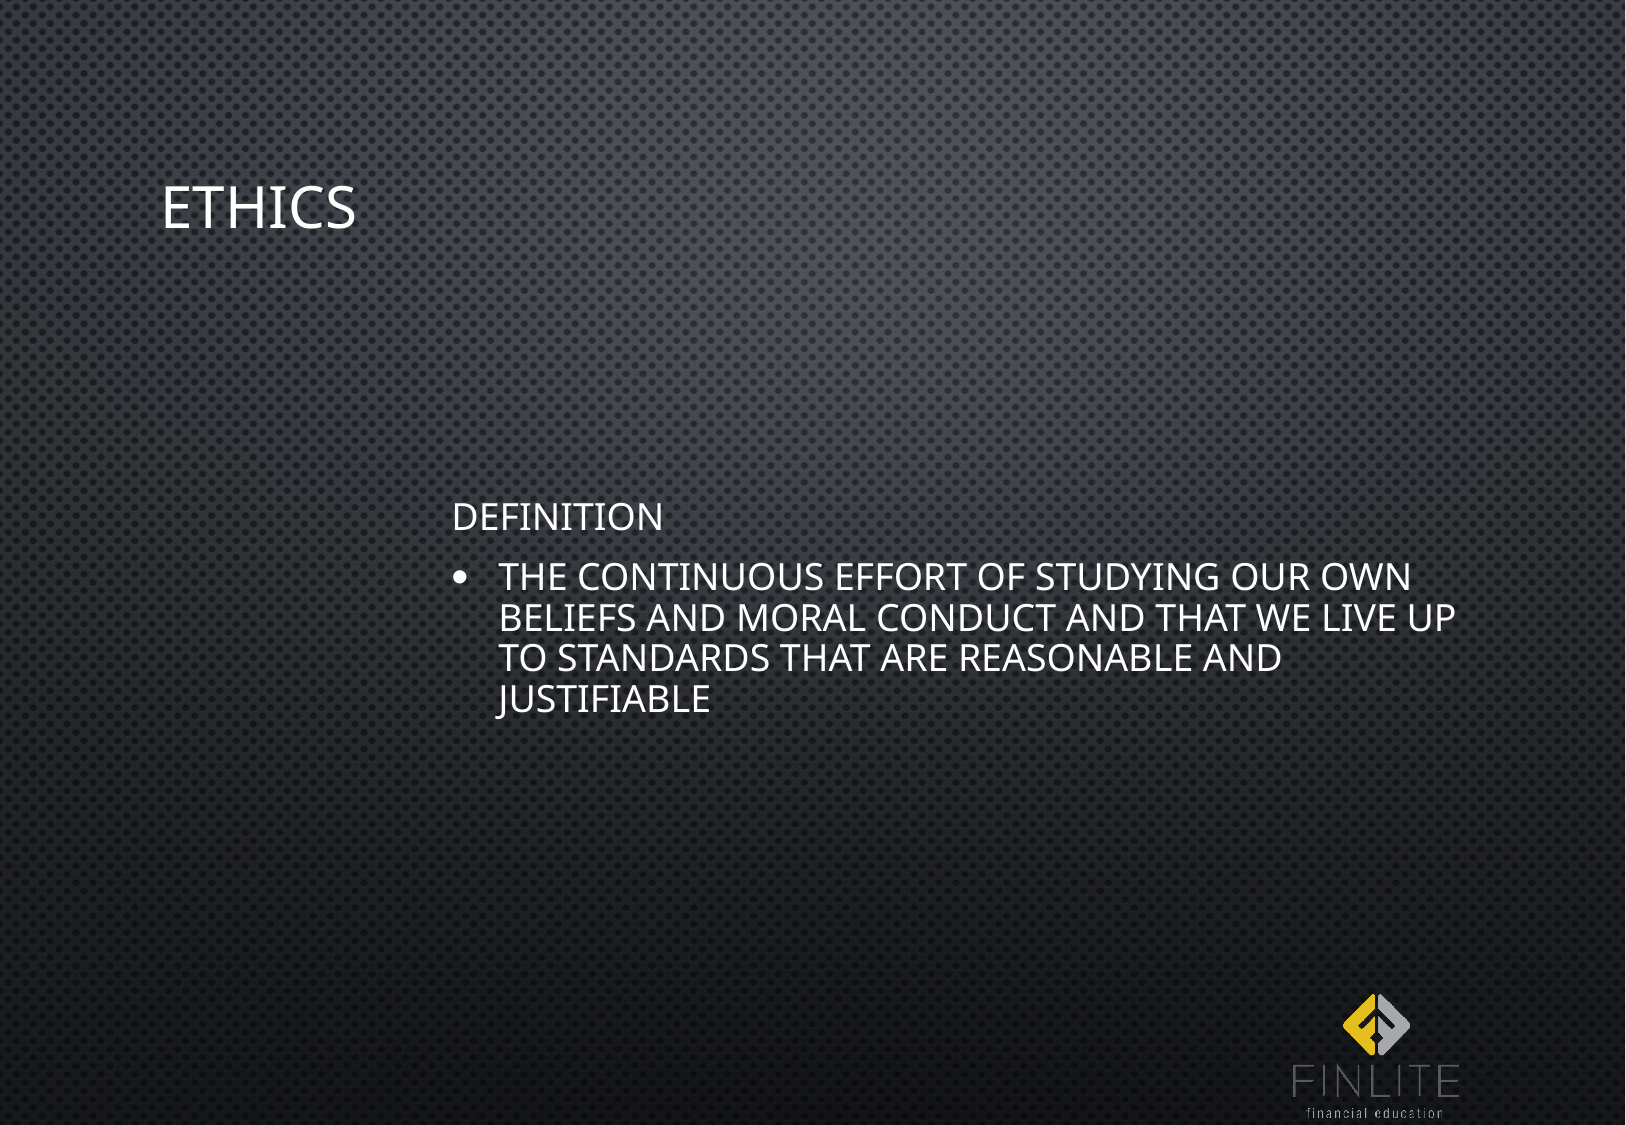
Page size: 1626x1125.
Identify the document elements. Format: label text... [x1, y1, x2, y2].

list Definition The continuous effort of studying our own beliefs and moral conduct and that we live up to standards that are reasonable and justifiable [436, 389, 1520, 830]
title Ethics [145, 97, 1481, 314]
picture [1293, 992, 1459, 1118]
